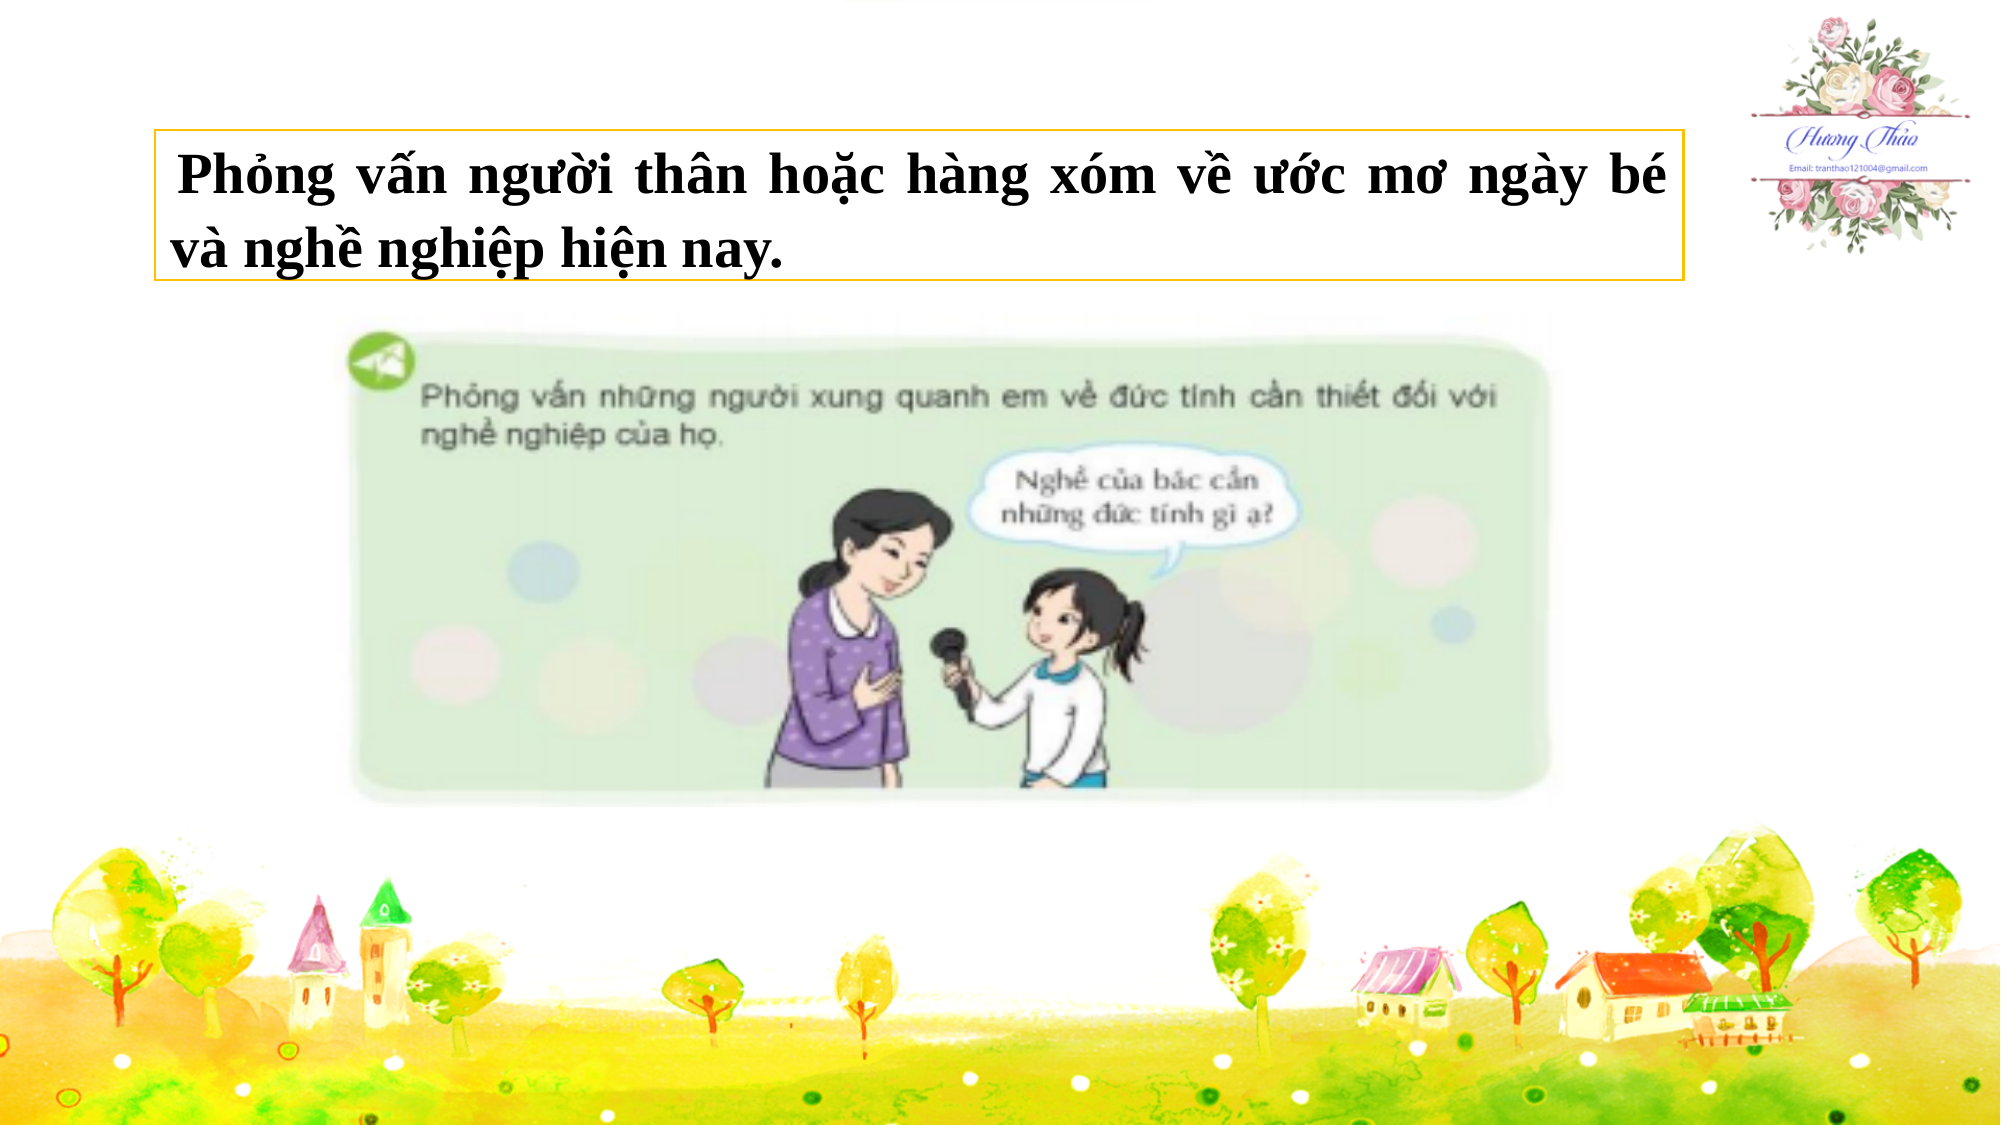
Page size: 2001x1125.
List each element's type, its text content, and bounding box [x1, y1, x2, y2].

picture [0, 0, 2001, 1125]
text_box Phỏng vấn người thân hoặc hàng xóm về ước mơ ngày bé và nghề nghiệp hiện nay. [154, 129, 1685, 281]
